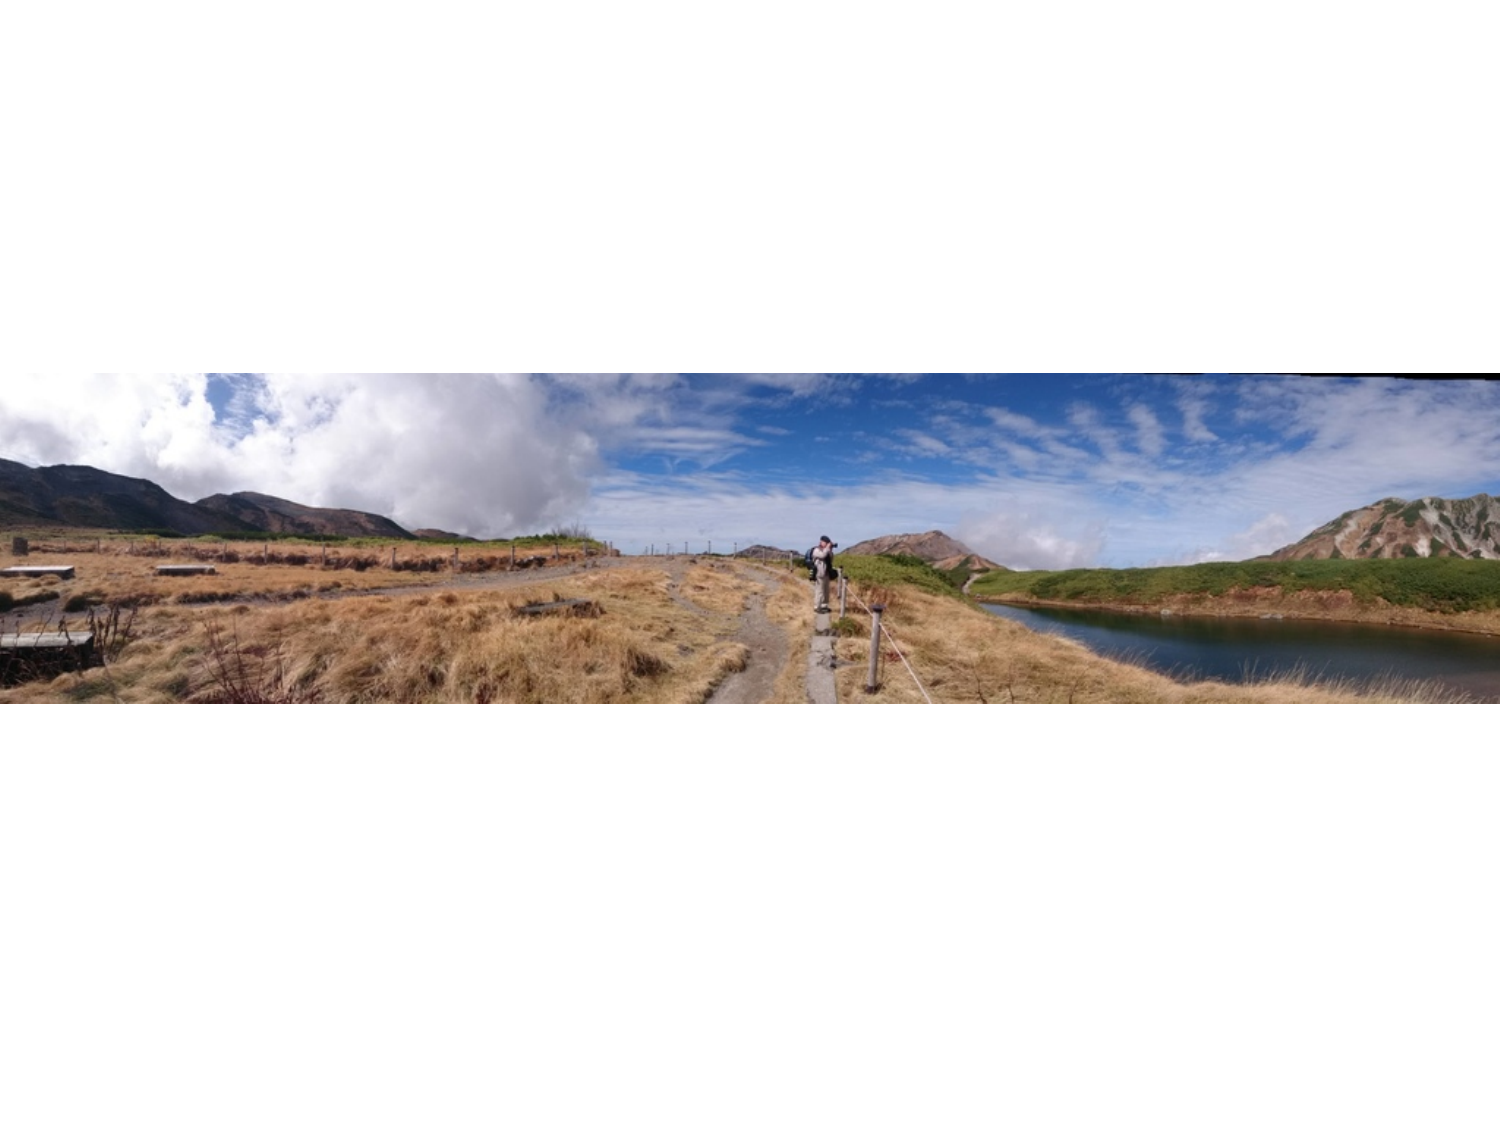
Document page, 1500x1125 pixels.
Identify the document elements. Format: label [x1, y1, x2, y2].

picture [0, 373, 1500, 704]
